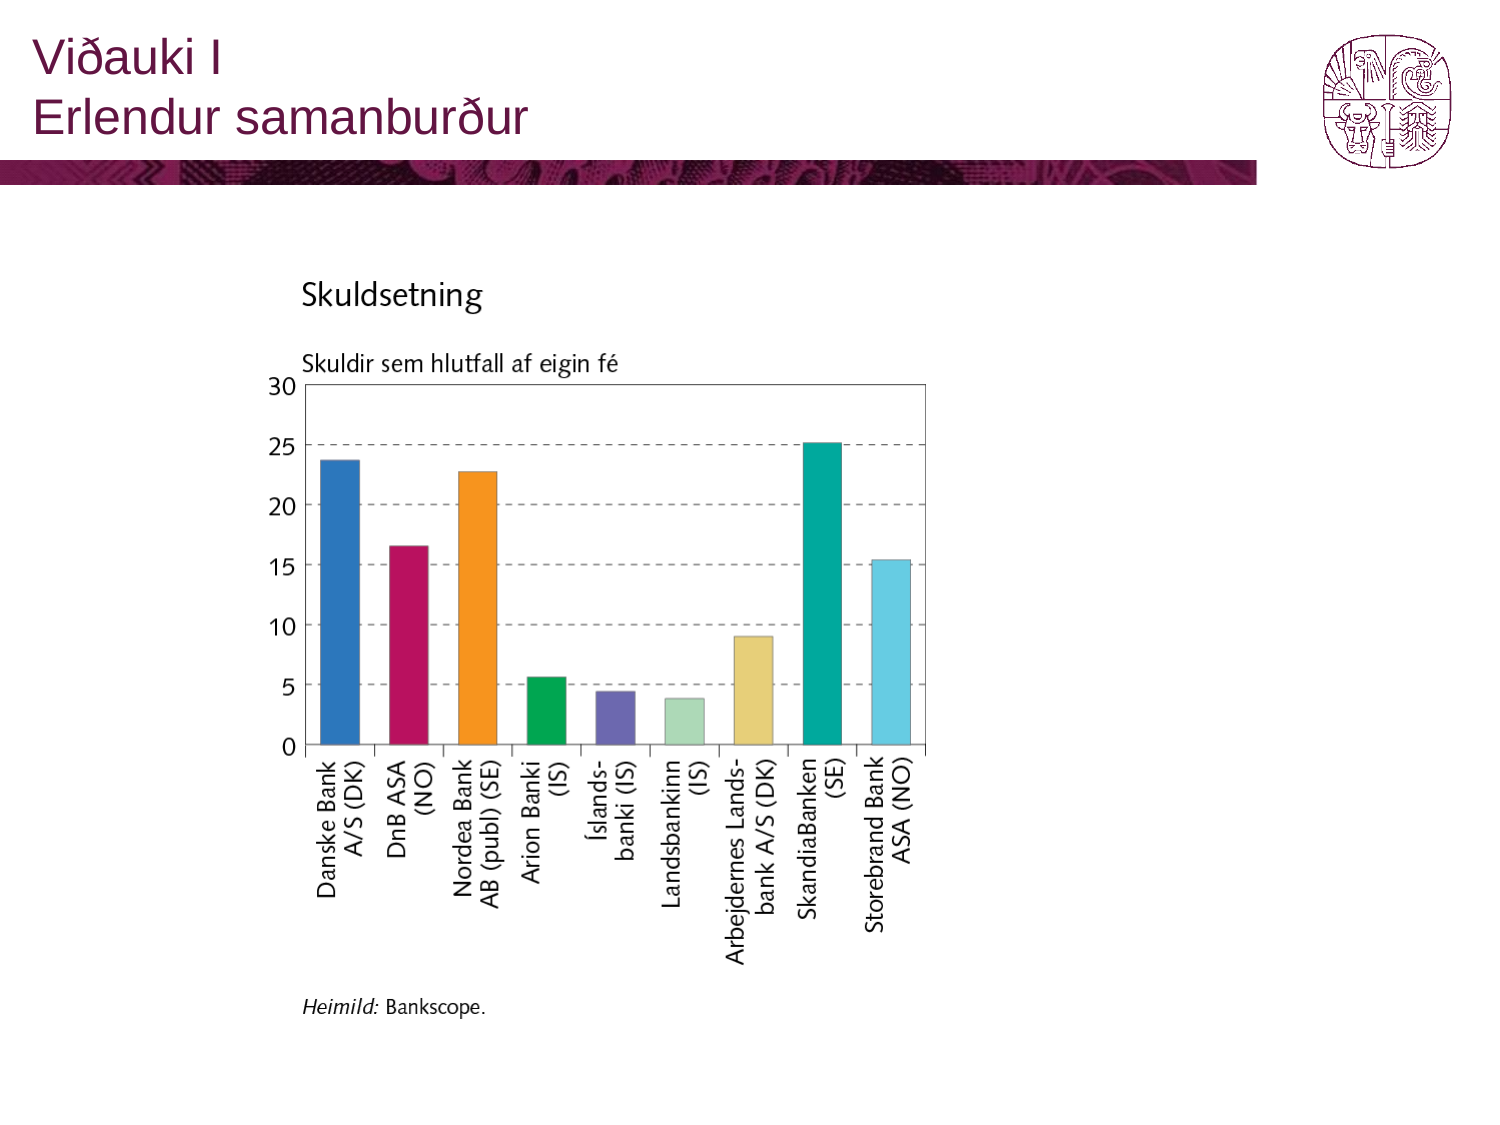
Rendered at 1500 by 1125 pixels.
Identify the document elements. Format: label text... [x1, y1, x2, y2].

title Viðauki I Erlendur samanburður [17, 19, 1247, 149]
picture [268, 255, 926, 1020]
picture [1316, 31, 1456, 173]
picture [0, 160, 1258, 185]
